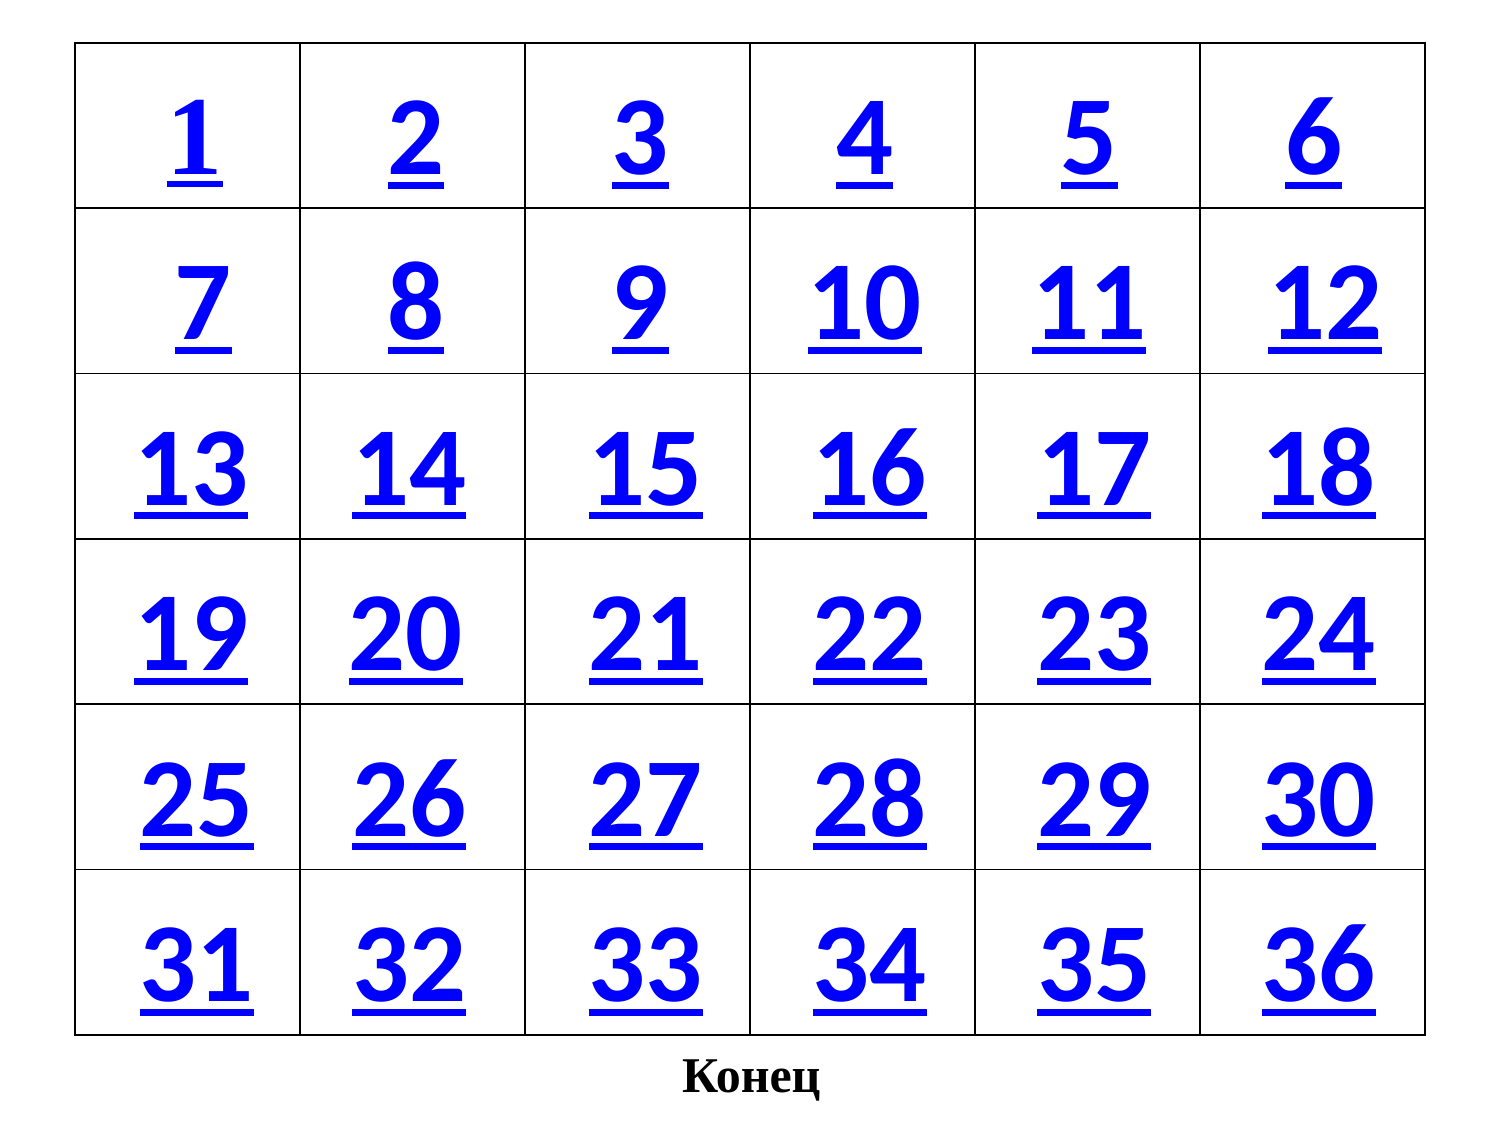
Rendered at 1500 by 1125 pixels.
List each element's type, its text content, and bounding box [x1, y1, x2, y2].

table_cell [301, 705, 524, 869]
table_cell [751, 374, 974, 538]
table_cell [76, 209, 299, 373]
text_box 33 [573, 881, 718, 1032]
table_cell [301, 540, 524, 703]
text_box 4 [821, 54, 909, 205]
text_box 23 [1022, 550, 1167, 701]
text_box 29 [1022, 715, 1167, 866]
text_box 30 [1246, 715, 1391, 866]
table_cell [301, 870, 524, 1034]
table_cell [76, 540, 299, 703]
text_box Конец [667, 1034, 880, 1110]
table_cell [301, 374, 524, 538]
table_cell [1201, 374, 1424, 538]
text_box 24 [1246, 550, 1391, 701]
table_cell [526, 540, 749, 703]
table_header [751, 44, 974, 207]
text_box 25 [124, 715, 269, 866]
table_header [301, 44, 524, 207]
table_cell [976, 870, 1199, 1034]
table_cell [526, 870, 749, 1034]
table_cell [976, 540, 1199, 703]
table_cell [751, 540, 974, 703]
text_box 9 [596, 219, 684, 370]
table_cell [976, 374, 1199, 538]
text_box 15 [573, 385, 718, 536]
text_box 8 [372, 219, 460, 370]
table_cell [1201, 540, 1424, 703]
table_header [976, 44, 1199, 207]
table_header [526, 44, 749, 207]
text_box 10 [792, 219, 937, 370]
text_box 19 [119, 550, 264, 701]
text_box 31 [124, 881, 269, 1032]
text_box 2 [372, 54, 460, 205]
text_box 28 [797, 715, 942, 866]
text_box 5 [1045, 54, 1133, 205]
text_box 11 [1017, 219, 1162, 370]
table_cell [976, 209, 1199, 373]
text_box 32 [337, 881, 482, 1032]
text_box 35 [1022, 881, 1167, 1032]
table_cell [1201, 705, 1424, 869]
text_box 6 [1270, 54, 1358, 205]
text_box 1 [100, 54, 290, 205]
table_cell [76, 705, 299, 869]
table_cell [751, 870, 974, 1034]
table_cell [751, 209, 974, 373]
text_box 34 [797, 881, 942, 1032]
table_cell [526, 209, 749, 373]
text_box 27 [573, 715, 718, 866]
table_cell [751, 705, 974, 869]
text_box 21 [573, 550, 718, 701]
table_cell [976, 705, 1199, 869]
table_cell [1201, 209, 1424, 373]
table_cell [76, 870, 299, 1034]
table_header [1201, 44, 1424, 207]
text_box 26 [337, 715, 482, 866]
text_box 20 [333, 550, 478, 701]
text_box 17 [1022, 385, 1167, 536]
text_box 16 [797, 385, 942, 536]
text_box 14 [337, 385, 482, 536]
table_cell [76, 374, 299, 538]
table_cell [301, 209, 524, 373]
text_box 18 [1246, 385, 1391, 536]
table_cell [526, 374, 749, 538]
table_cell [526, 705, 749, 869]
text_box 36 [1246, 881, 1391, 1032]
table_cell [1201, 870, 1424, 1034]
table_header [76, 44, 299, 207]
text_box 12 [1253, 219, 1398, 370]
text_box 22 [797, 550, 942, 701]
text_box 3 [596, 54, 684, 205]
text_box 7 [159, 219, 247, 370]
text_box 13 [119, 385, 264, 536]
